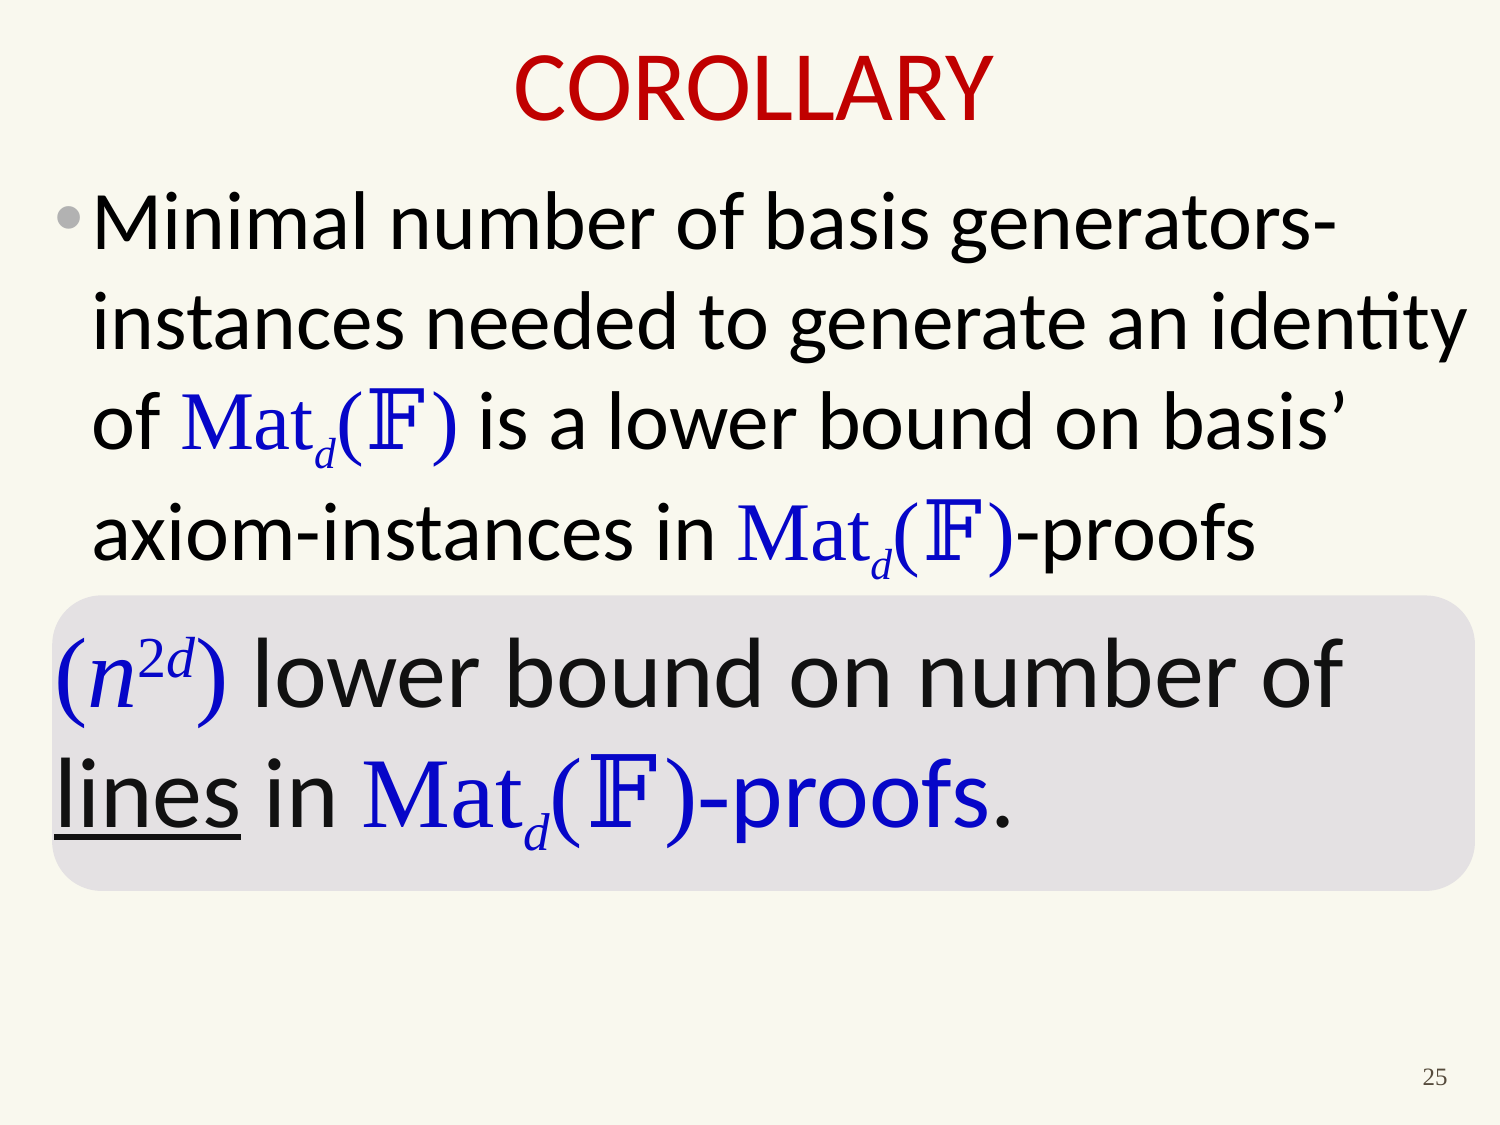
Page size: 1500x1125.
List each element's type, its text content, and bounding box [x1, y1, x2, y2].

text_box [50, 593, 1478, 894]
title Corollary [37, 20, 1471, 141]
slide_number 25 [1362, 1050, 1463, 1100]
